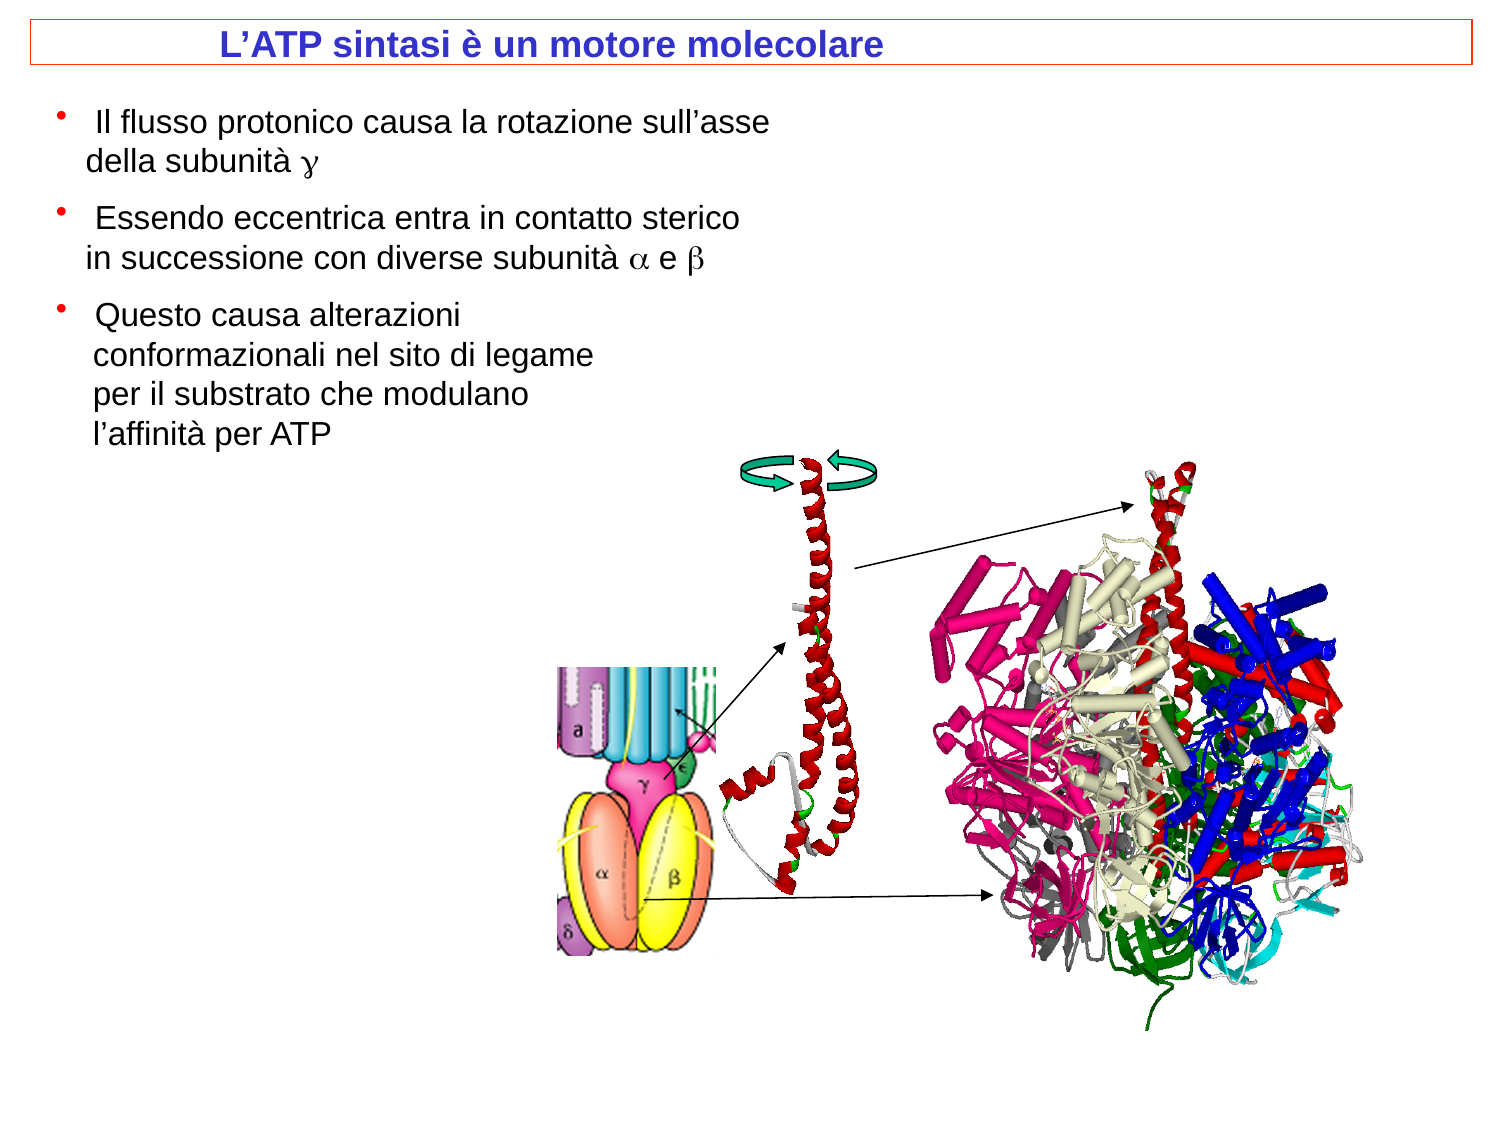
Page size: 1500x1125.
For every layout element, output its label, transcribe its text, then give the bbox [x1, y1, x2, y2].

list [882, 415, 1404, 1031]
text_box Il flusso protonico causa la rotazione sull’asse della subunità  Essendo eccentrica entra in contatto sterico in successione con diverse subunità  e  Questo causa alterazioni conformazionali nel sito di legame per il substrato che modulano l’affinità per ATP [41, 92, 792, 460]
text_box L’ATP sintasi è un motore molecolare [30, 19, 1473, 65]
text_box [871, 463, 877, 483]
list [699, 448, 867, 902]
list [556, 666, 717, 956]
